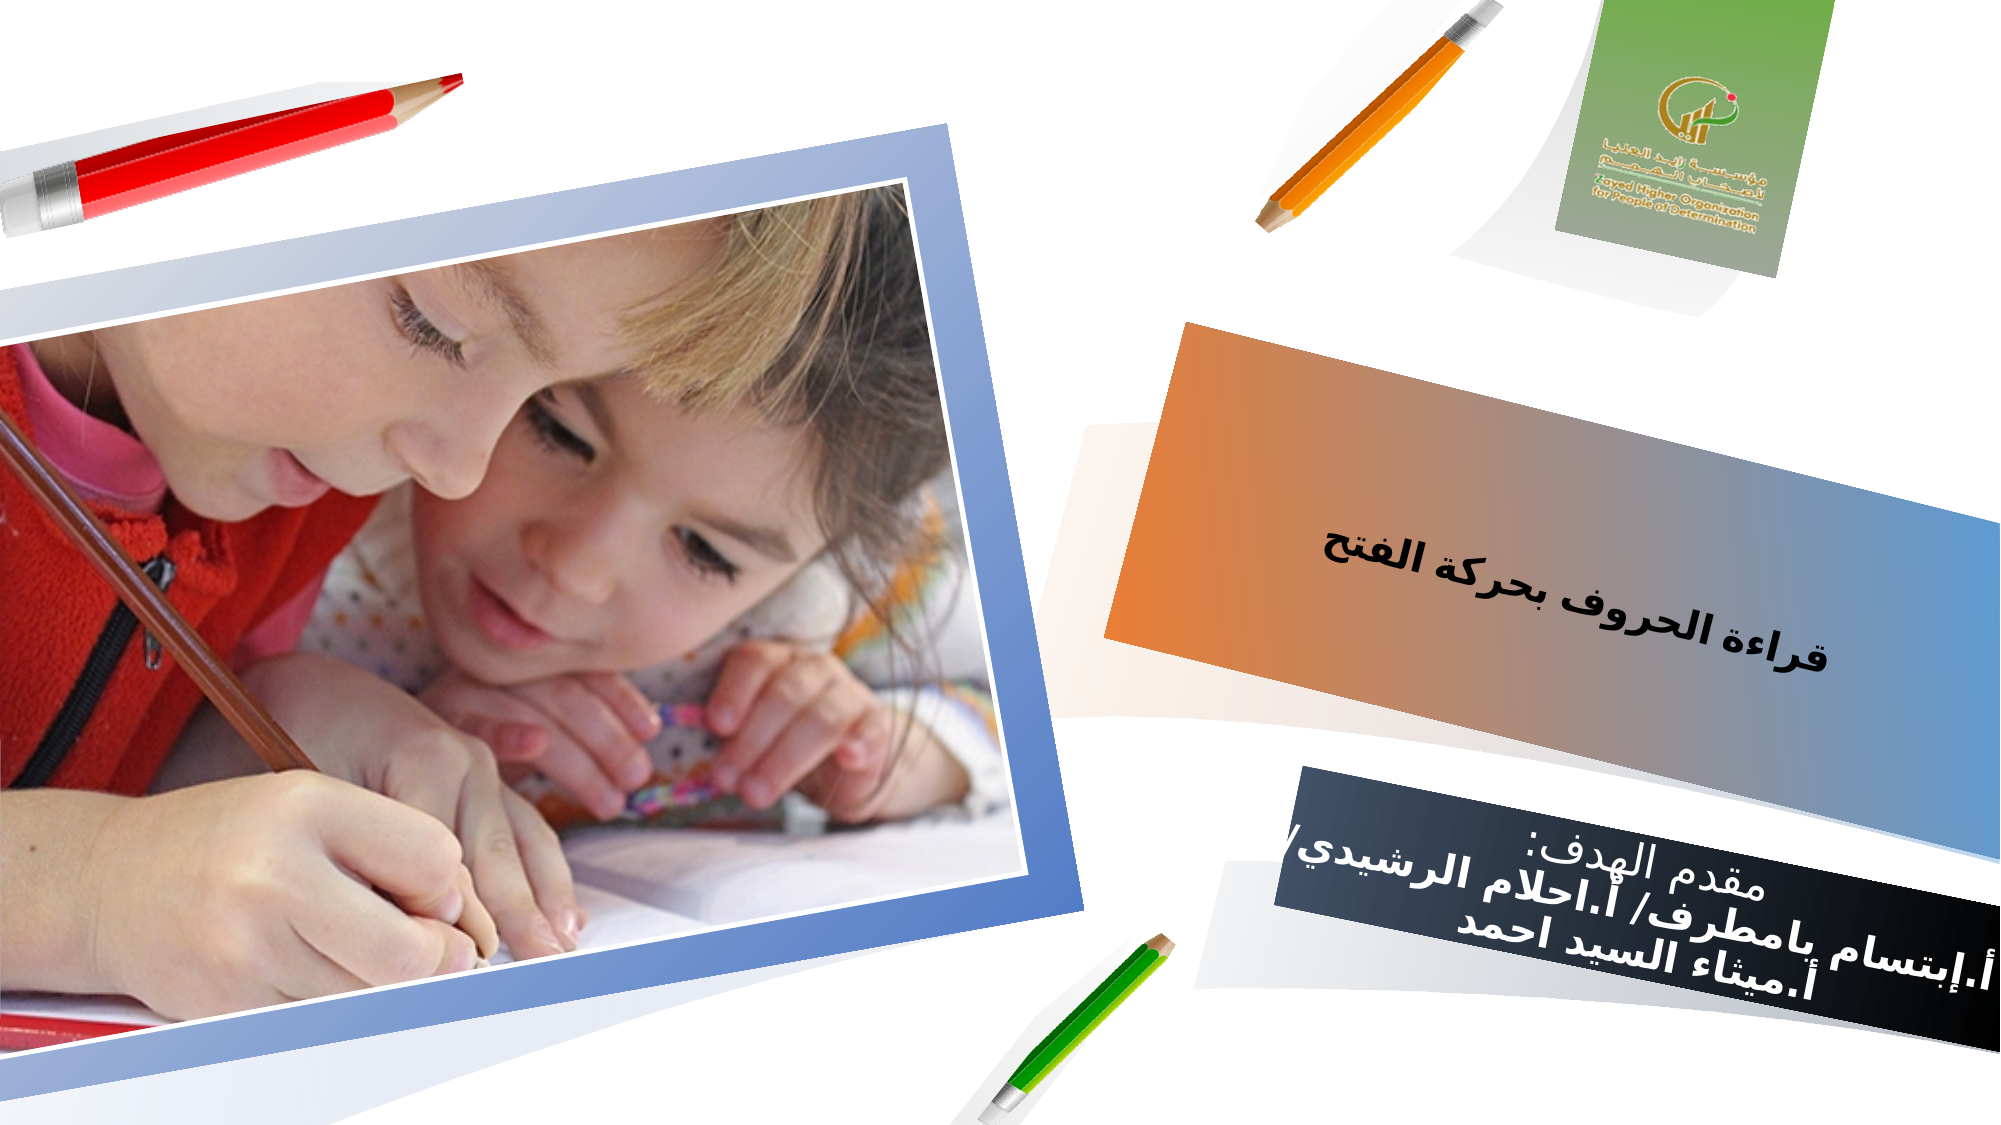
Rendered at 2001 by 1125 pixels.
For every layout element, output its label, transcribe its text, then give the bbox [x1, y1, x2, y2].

text_box مقدم الهدف: أ.إبتسام بامطرف/ أ.احلام الرشيدي/ أ.ميثاء السيد احمد [1231, 724, 2000, 1089]
picture [1237, 0, 1511, 251]
picture [972, 915, 1193, 1125]
picture [1577, 47, 1795, 247]
picture [0, 72, 1023, 1055]
title قراءة الحروف بحركة الفتح [1168, 431, 1987, 770]
